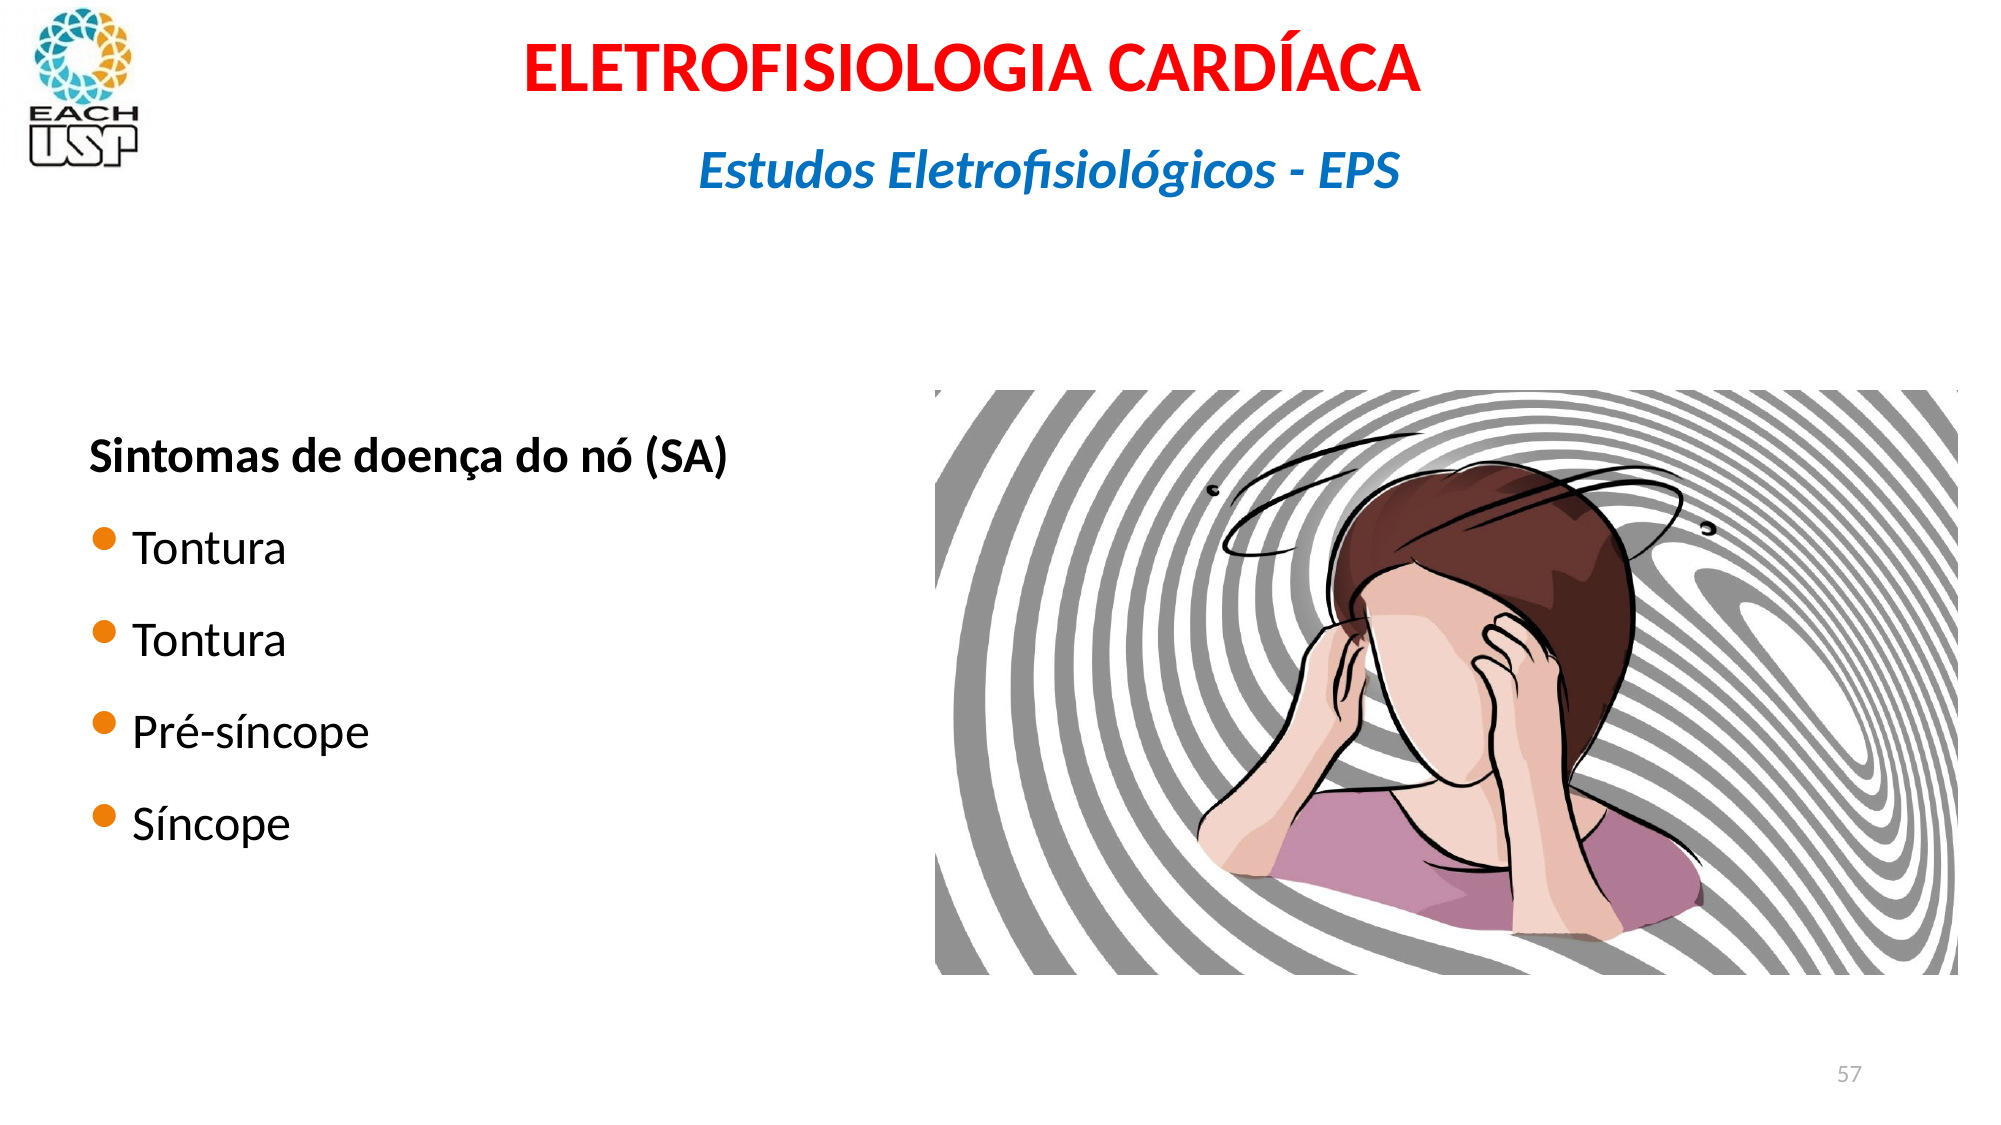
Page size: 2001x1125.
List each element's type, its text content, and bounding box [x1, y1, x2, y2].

picture [0, 7, 164, 171]
picture [935, 390, 1958, 975]
text_box Estudos Eletrofisiológicos - EPS [683, 132, 1447, 209]
text_box ELETROFISIOLOGIA CARDÍACA [508, 0, 1502, 145]
text_box Sintomas de doença do nó (SA) Tontura Tontura Pré-síncope Síncope [87, 390, 935, 851]
slide_number 57 [1412, 1042, 1863, 1103]
